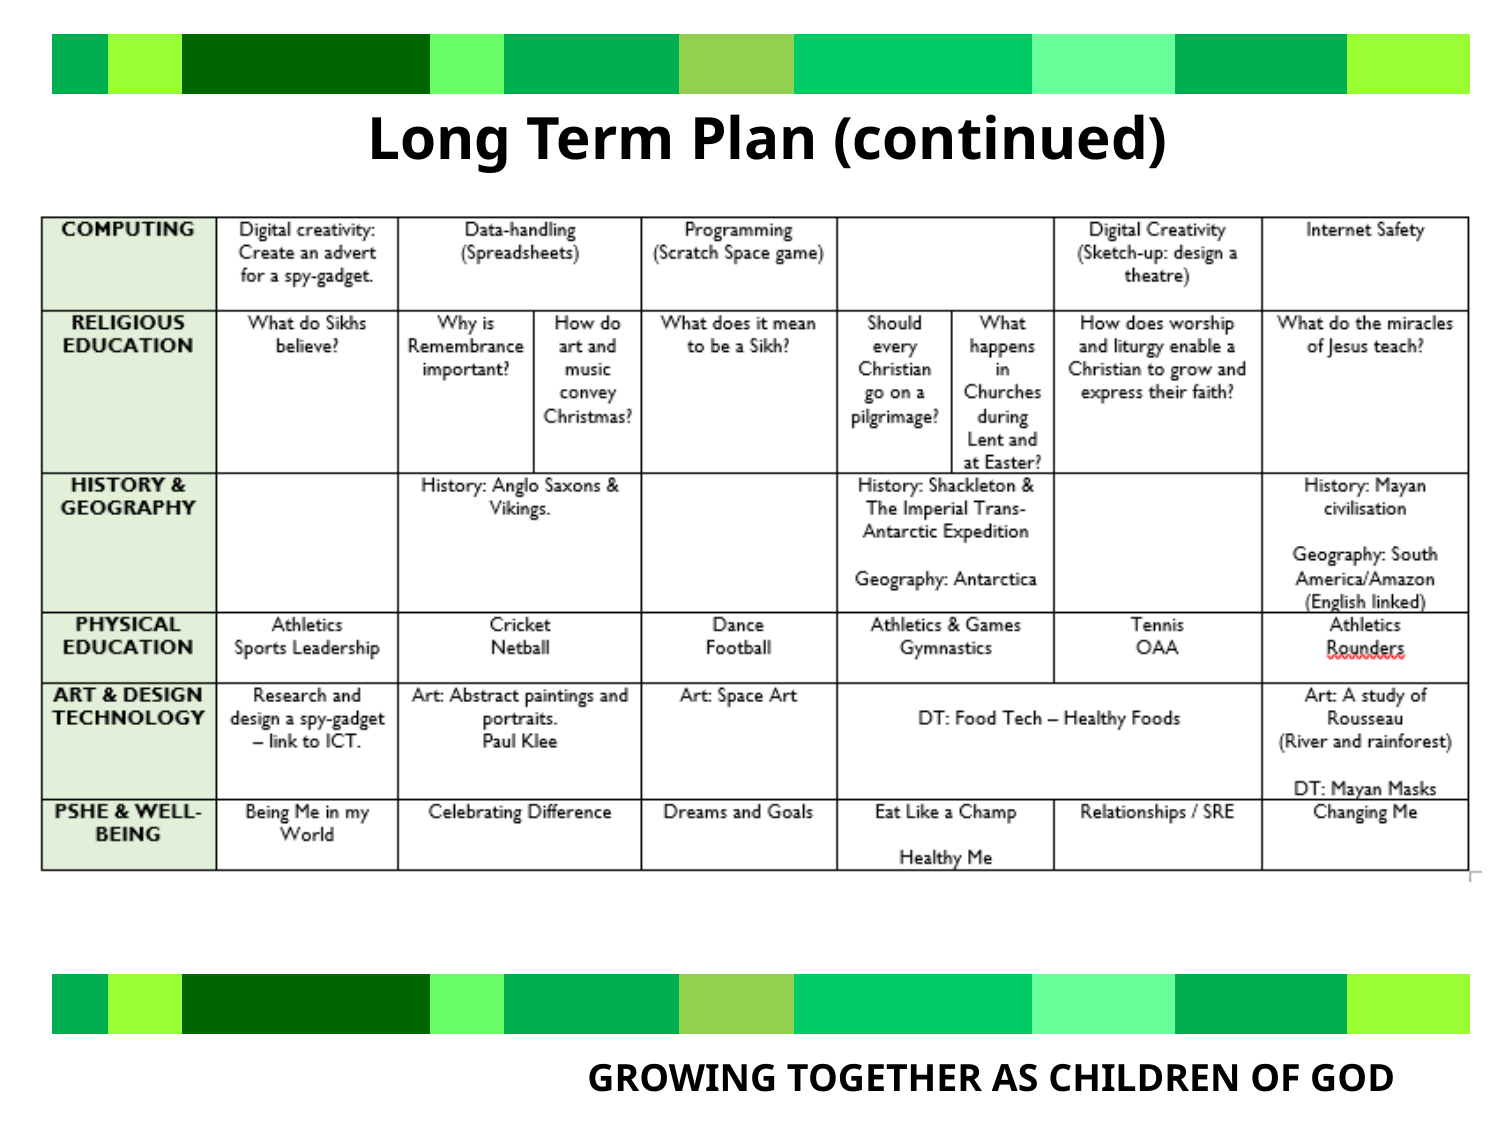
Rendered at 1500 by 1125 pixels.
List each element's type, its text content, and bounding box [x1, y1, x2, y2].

picture [52, 34, 1471, 94]
title Long Term Plan (continued) [312, 106, 1223, 166]
picture [52, 974, 1471, 1034]
text_box GROWING TOGETHER AS CHILDREN OF GOD [572, 1046, 1500, 1107]
picture [29, 207, 1483, 882]
